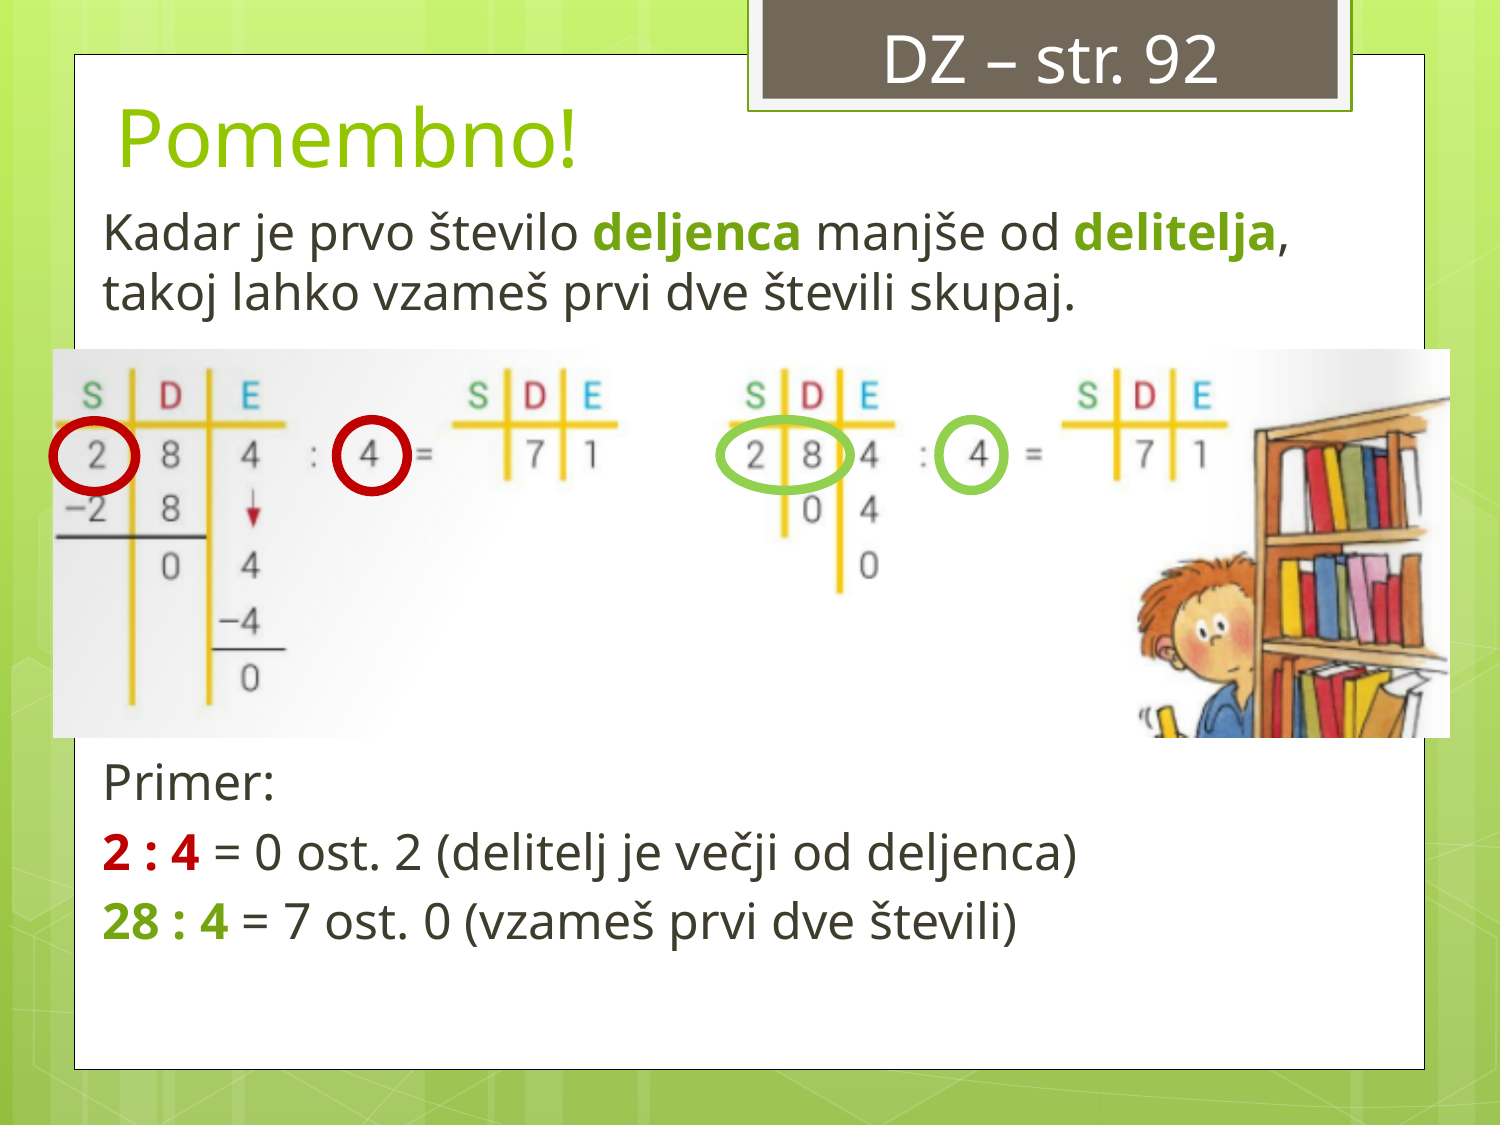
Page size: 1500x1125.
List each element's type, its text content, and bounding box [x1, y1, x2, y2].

text_box DZ – str. 92 [726, 9, 1376, 104]
picture [52, 349, 1451, 738]
title Pomembno! [100, 78, 1253, 191]
list Kadar je prvo število deljenca manjše od delitelja, takoj lahko vzameš prvi dve števili skupaj. Primer: 2 : 4 = 0 ost. 2 (delitelj je večji od deljenca) 28 : 4 = 7 ost. 0 (vzameš prvi dve števili) [76, 192, 1424, 347]
list Kadar je prvo število deljenca manjše od delitelja, takoj lahko vzameš prvi dve števili skupaj. Primer: 2 : 4 = 0 ost. 2 (delitelj je večji od deljenca) 28 : 4 = 7 ost. 0 (vzameš prvi dve števili) [76, 747, 1424, 1035]
